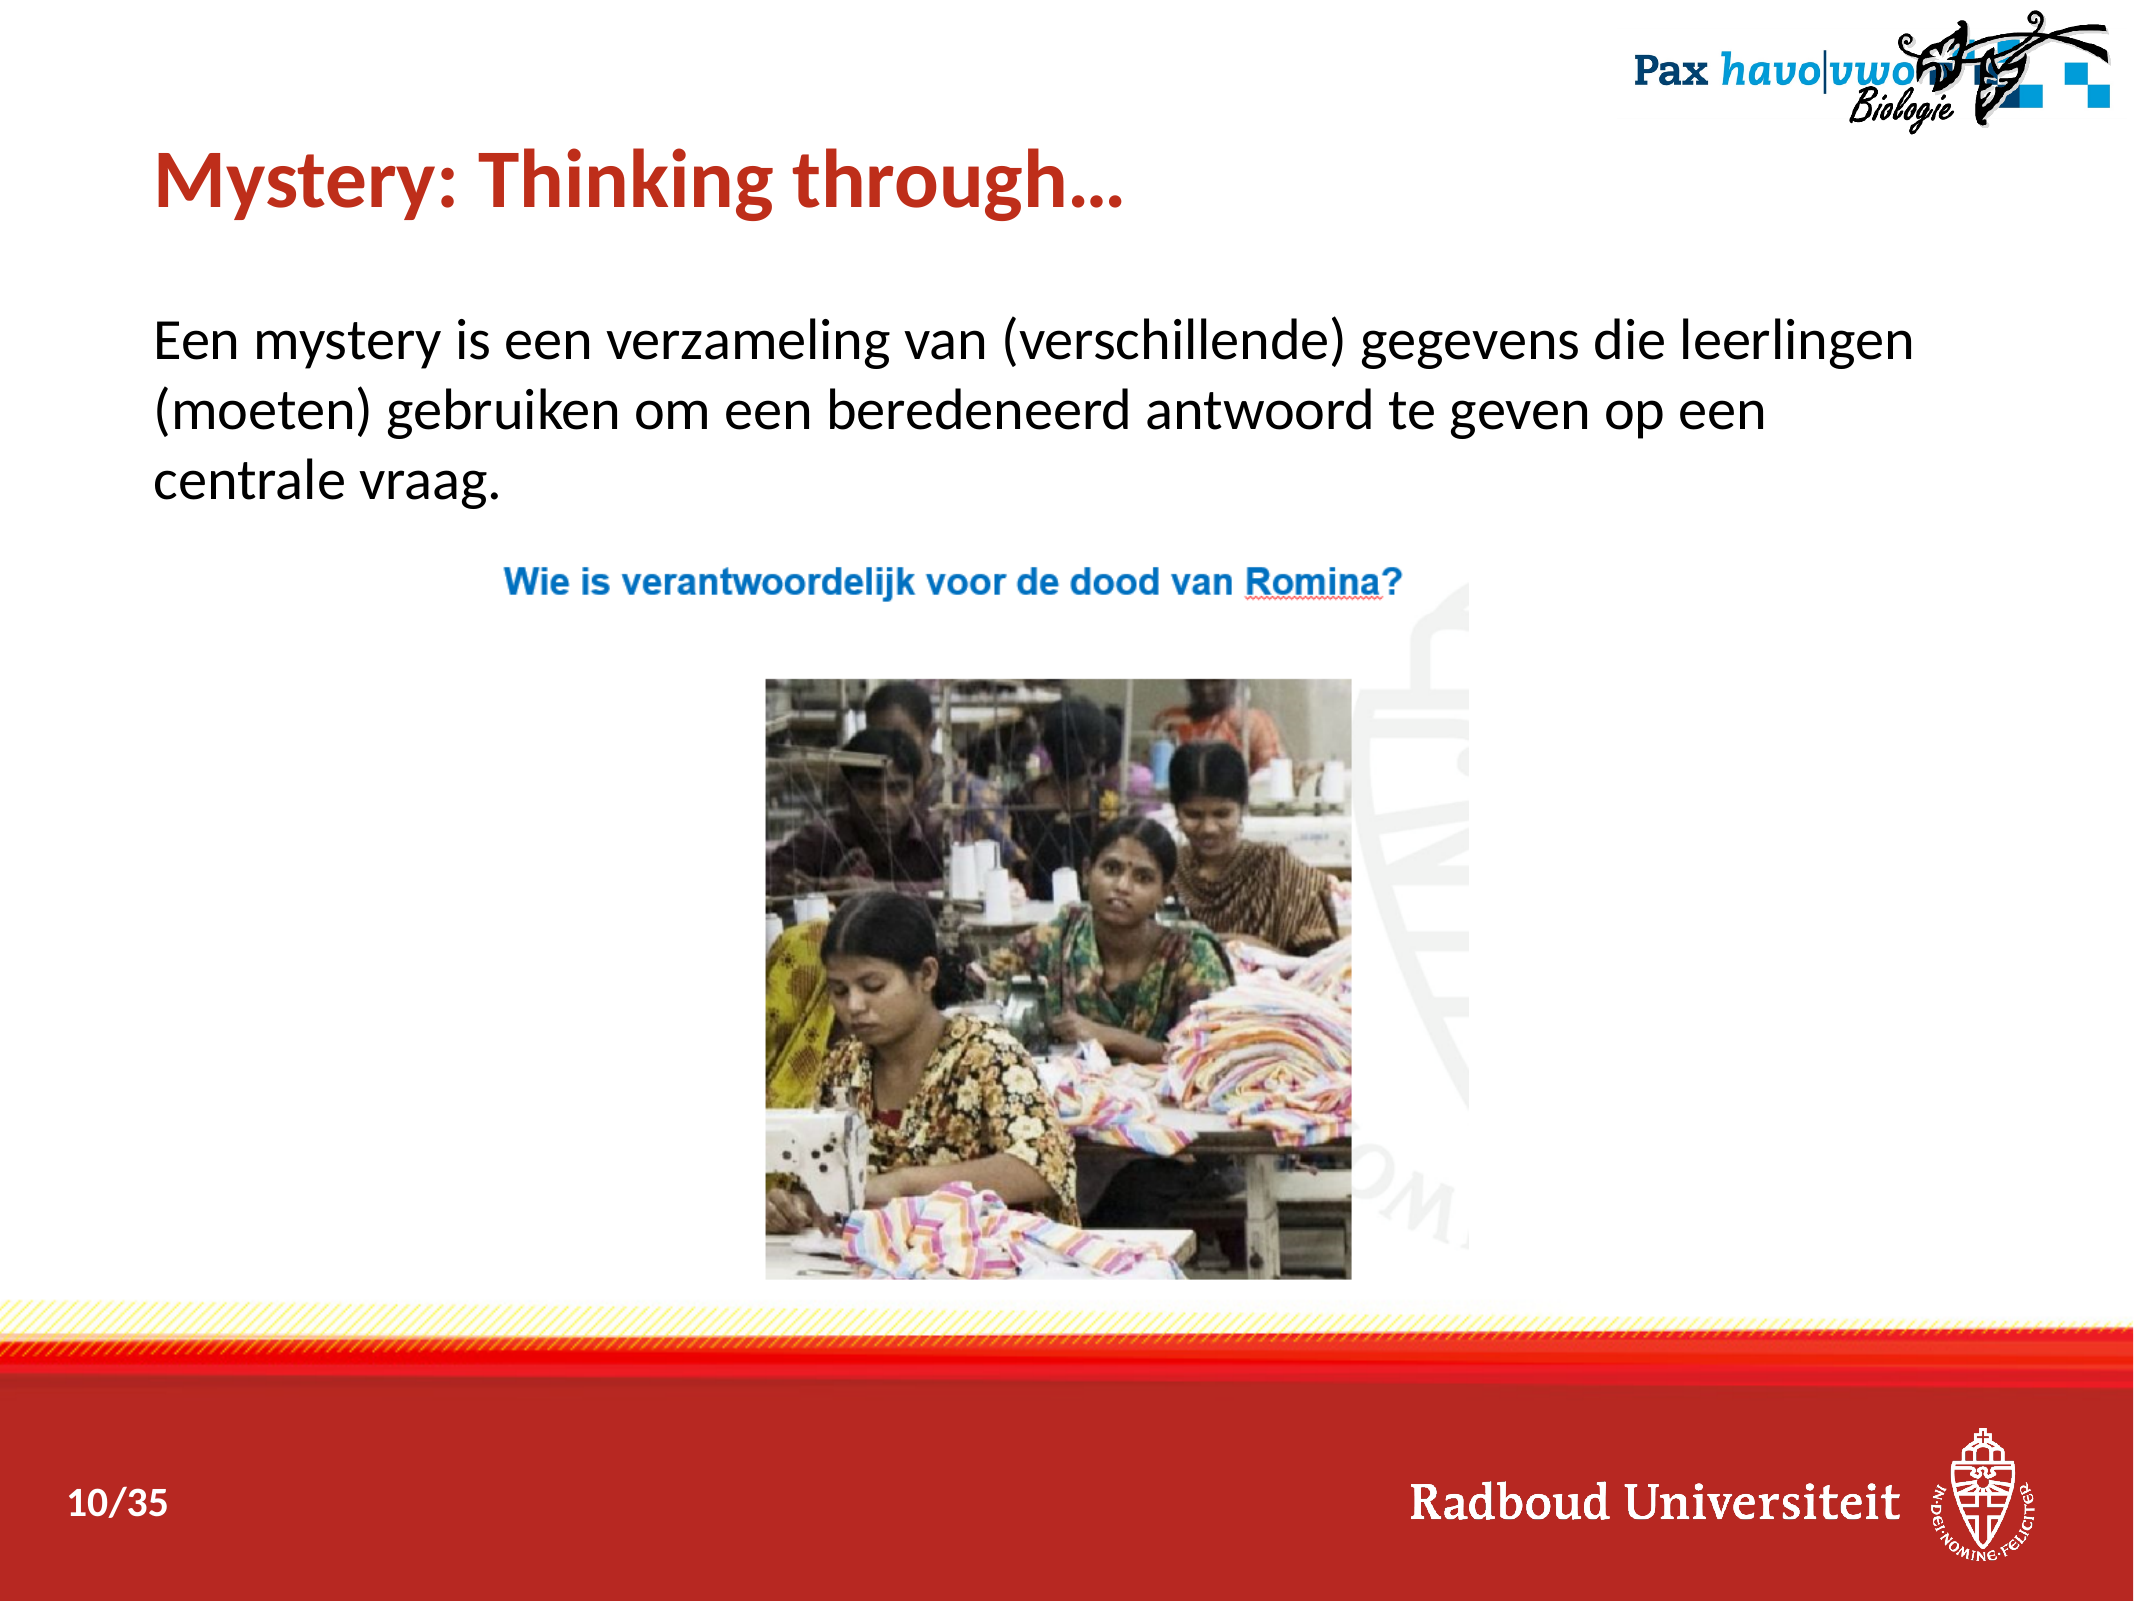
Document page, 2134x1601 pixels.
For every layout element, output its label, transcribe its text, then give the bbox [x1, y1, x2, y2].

list Een mystery is een verzameling van (verschillende) gegevens die leerlingen (moeten) gebruiken om een beredeneerd antwoord te geven op een centrale vraag. [147, 295, 1979, 1300]
slide_number 10/35 [14, 1469, 170, 1530]
title Mystery: Thinking through… [147, 117, 1979, 295]
picture [0, 0, 2134, 1601]
